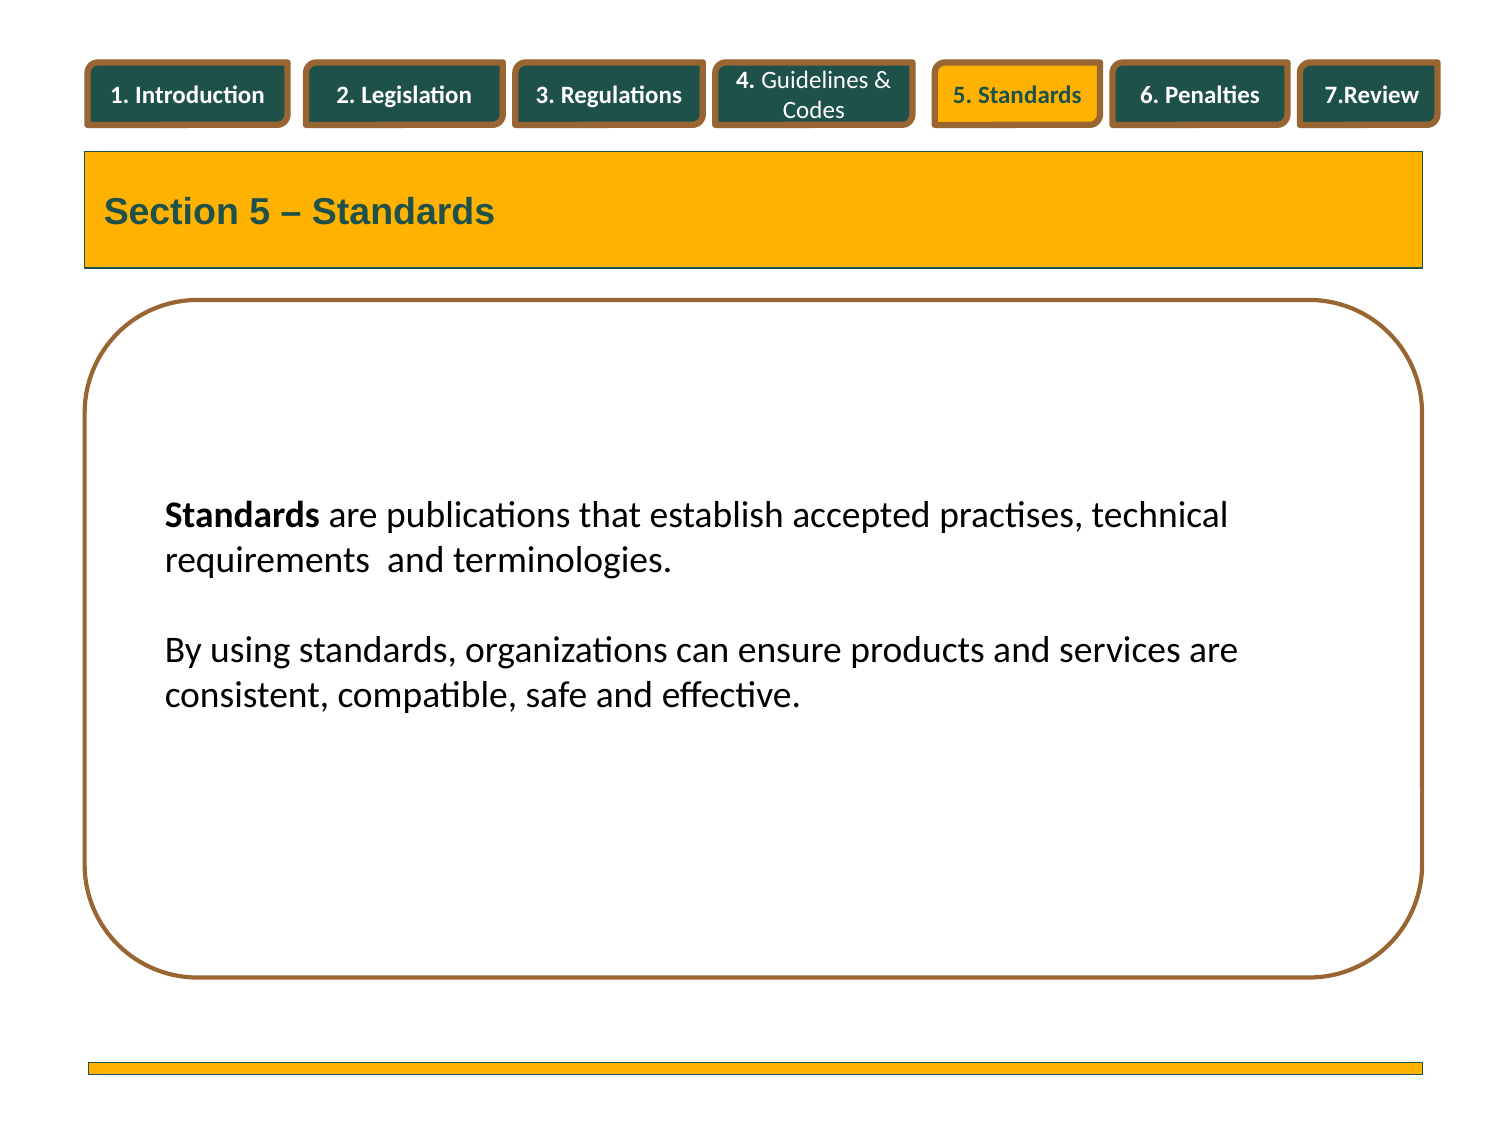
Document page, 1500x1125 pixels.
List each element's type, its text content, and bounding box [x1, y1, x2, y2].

text_box [87, 1060, 1424, 1077]
text_box [82, 297, 1425, 980]
text_box [124, 425, 1423, 688]
text_box Standards are publications that establish accepted practises, technical requirements and terminologies. By using standards, organizations can ensure products and services are consistent, compatible, safe and effective. [150, 482, 1375, 723]
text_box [84, 62, 1438, 269]
